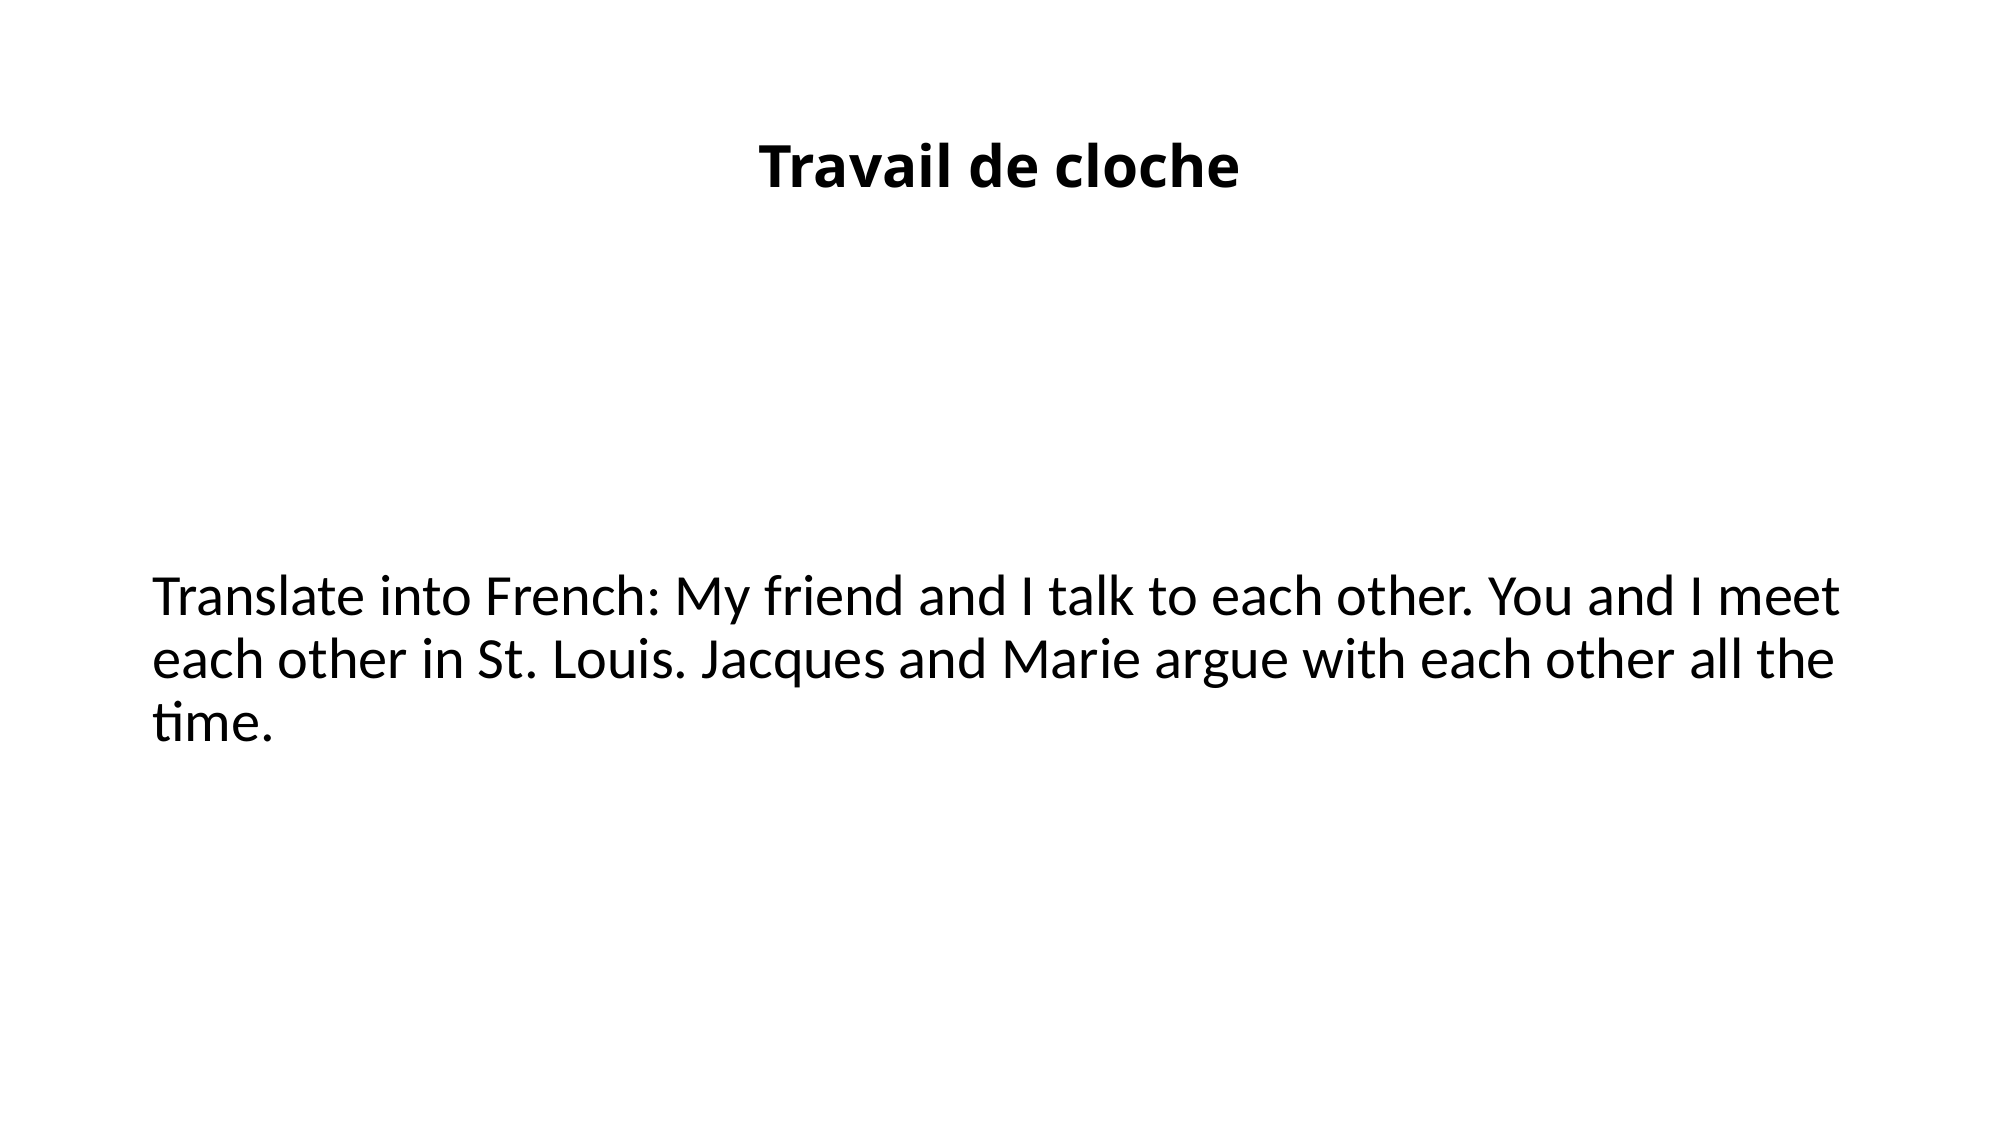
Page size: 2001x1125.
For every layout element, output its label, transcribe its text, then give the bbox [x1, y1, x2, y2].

title Travail de cloche [137, 59, 1863, 278]
list Translate into French: My friend and I talk to each other. You and I meet each other in St. Louis. Jacques and Marie argue with each other all the time. [137, 299, 1863, 1014]
